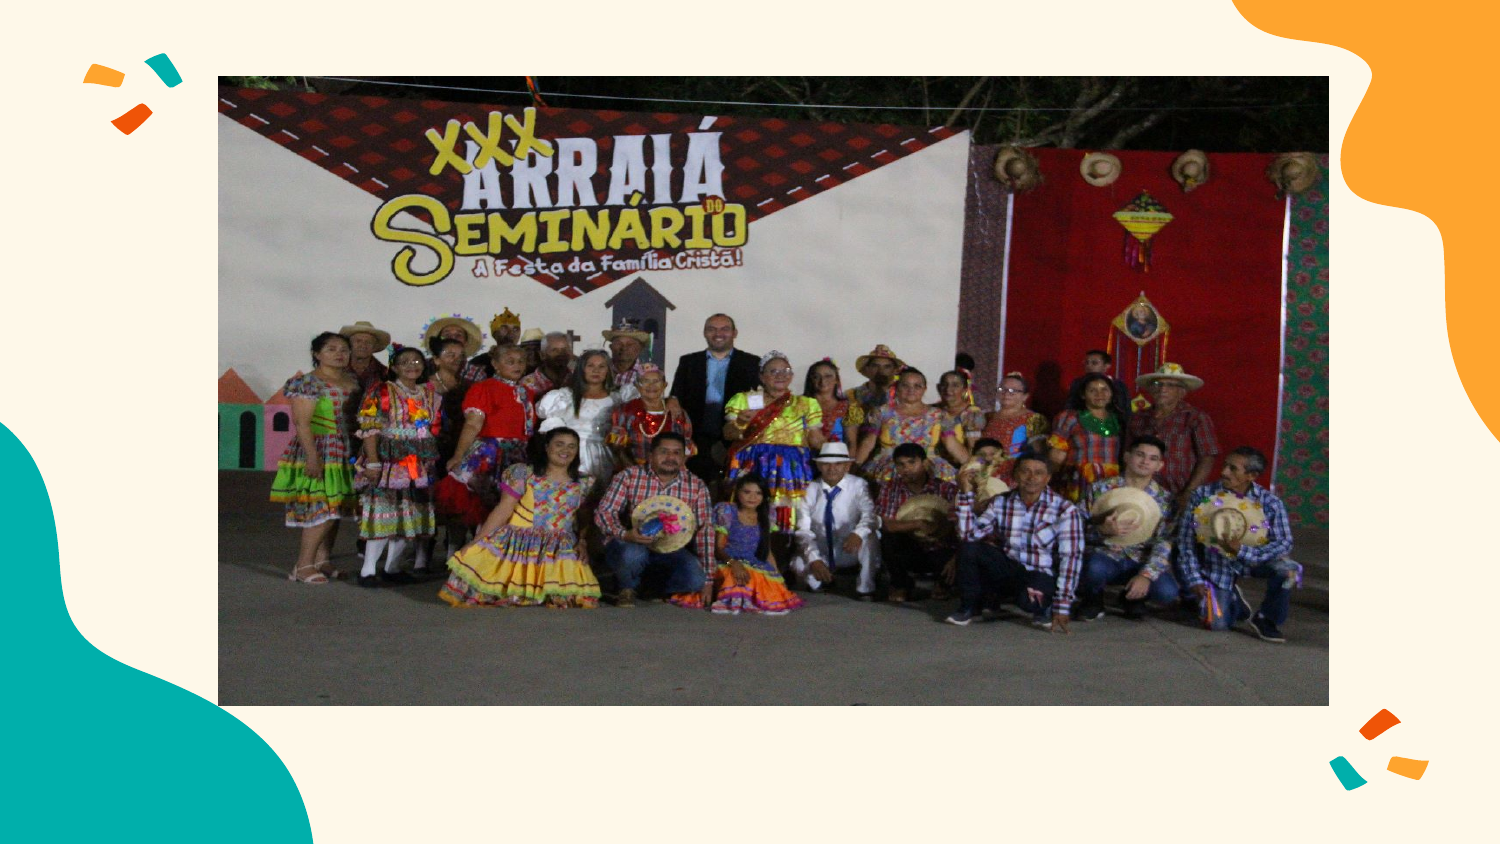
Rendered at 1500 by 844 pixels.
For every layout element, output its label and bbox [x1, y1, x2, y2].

picture [218, 76, 1329, 706]
